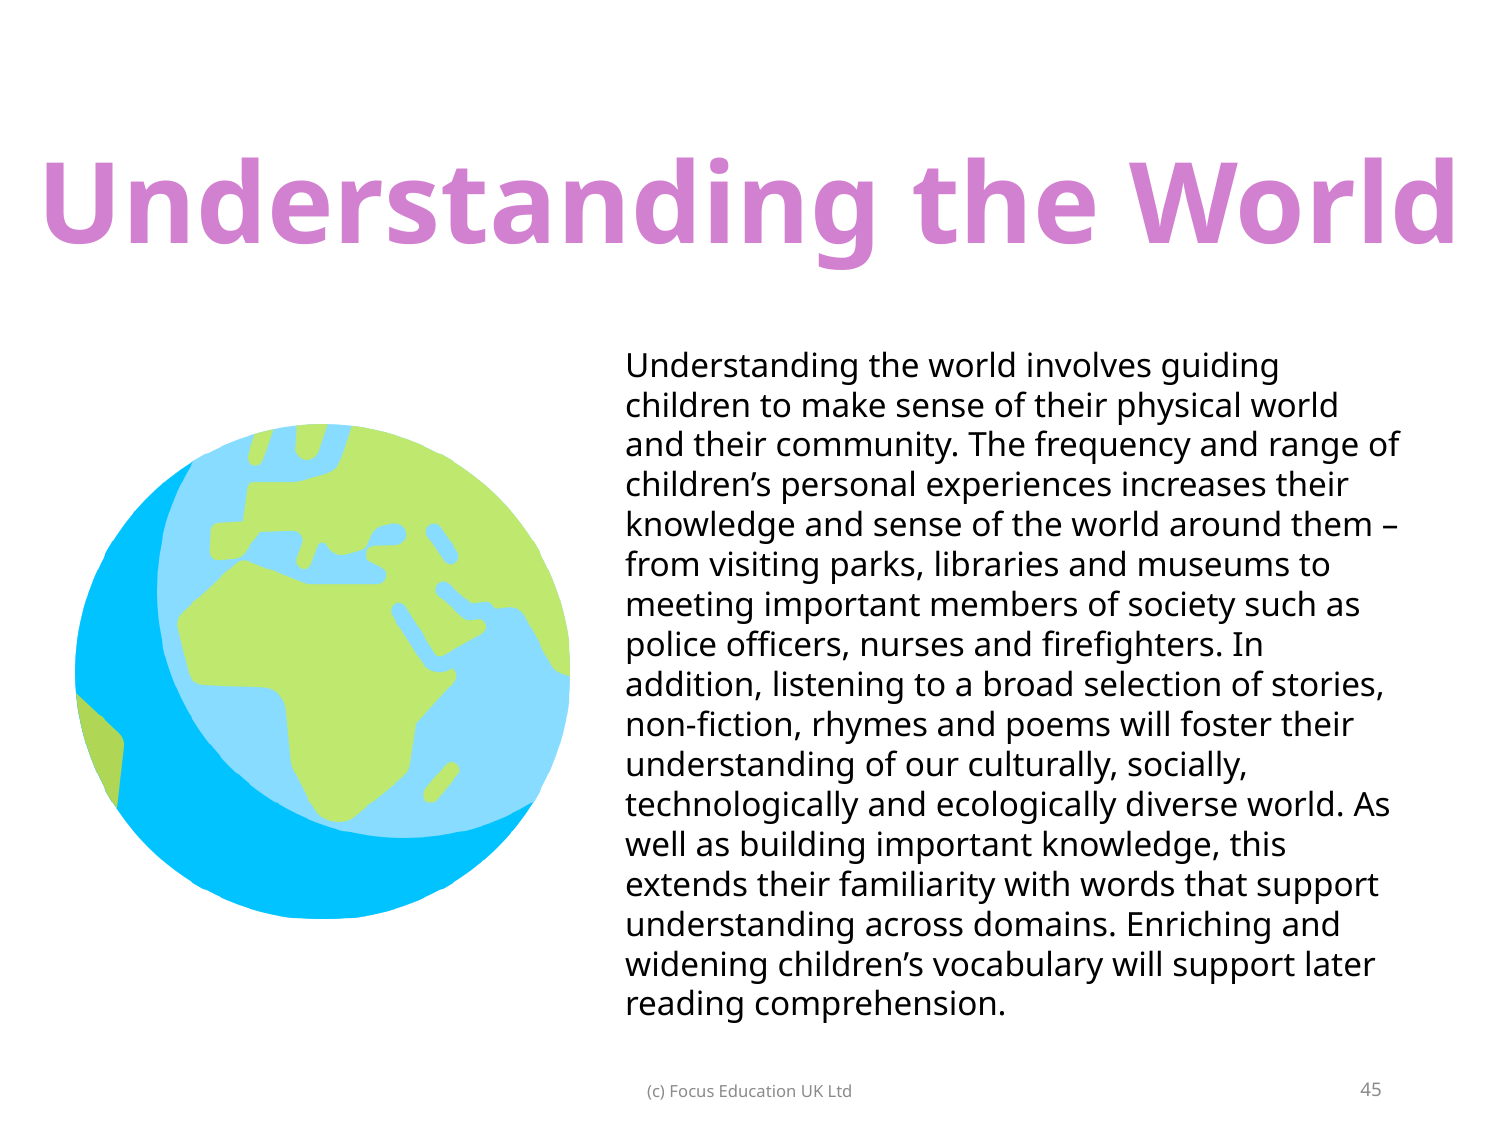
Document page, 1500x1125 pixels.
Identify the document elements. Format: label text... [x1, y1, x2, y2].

footer (c) Focus Education UK Ltd [496, 1062, 1004, 1122]
picture [75, 694, 312, 920]
picture [75, 424, 570, 920]
slide_number 45 [1059, 1060, 1397, 1121]
text_box Understanding the World [0, 123, 1500, 273]
text_box Understanding the world involves guiding children to make sense of their physical world and their community. The frequency and range of children’s personal experiences increases their knowledge and sense of the world around them – from visiting parks, libraries and museums to meeting important members of society such as police officers, nurses and firefighters. In addition, listening to a broad selection of stories, non-fiction, rhymes and poems will foster their understanding of our culturally, socially, technologically and ecologically diverse world. As well as building important knowledge, this extends their familiarity with words that support understanding across domains. Enriching and widening children’s vocabulary will support later reading comprehension. [610, 336, 1418, 1030]
